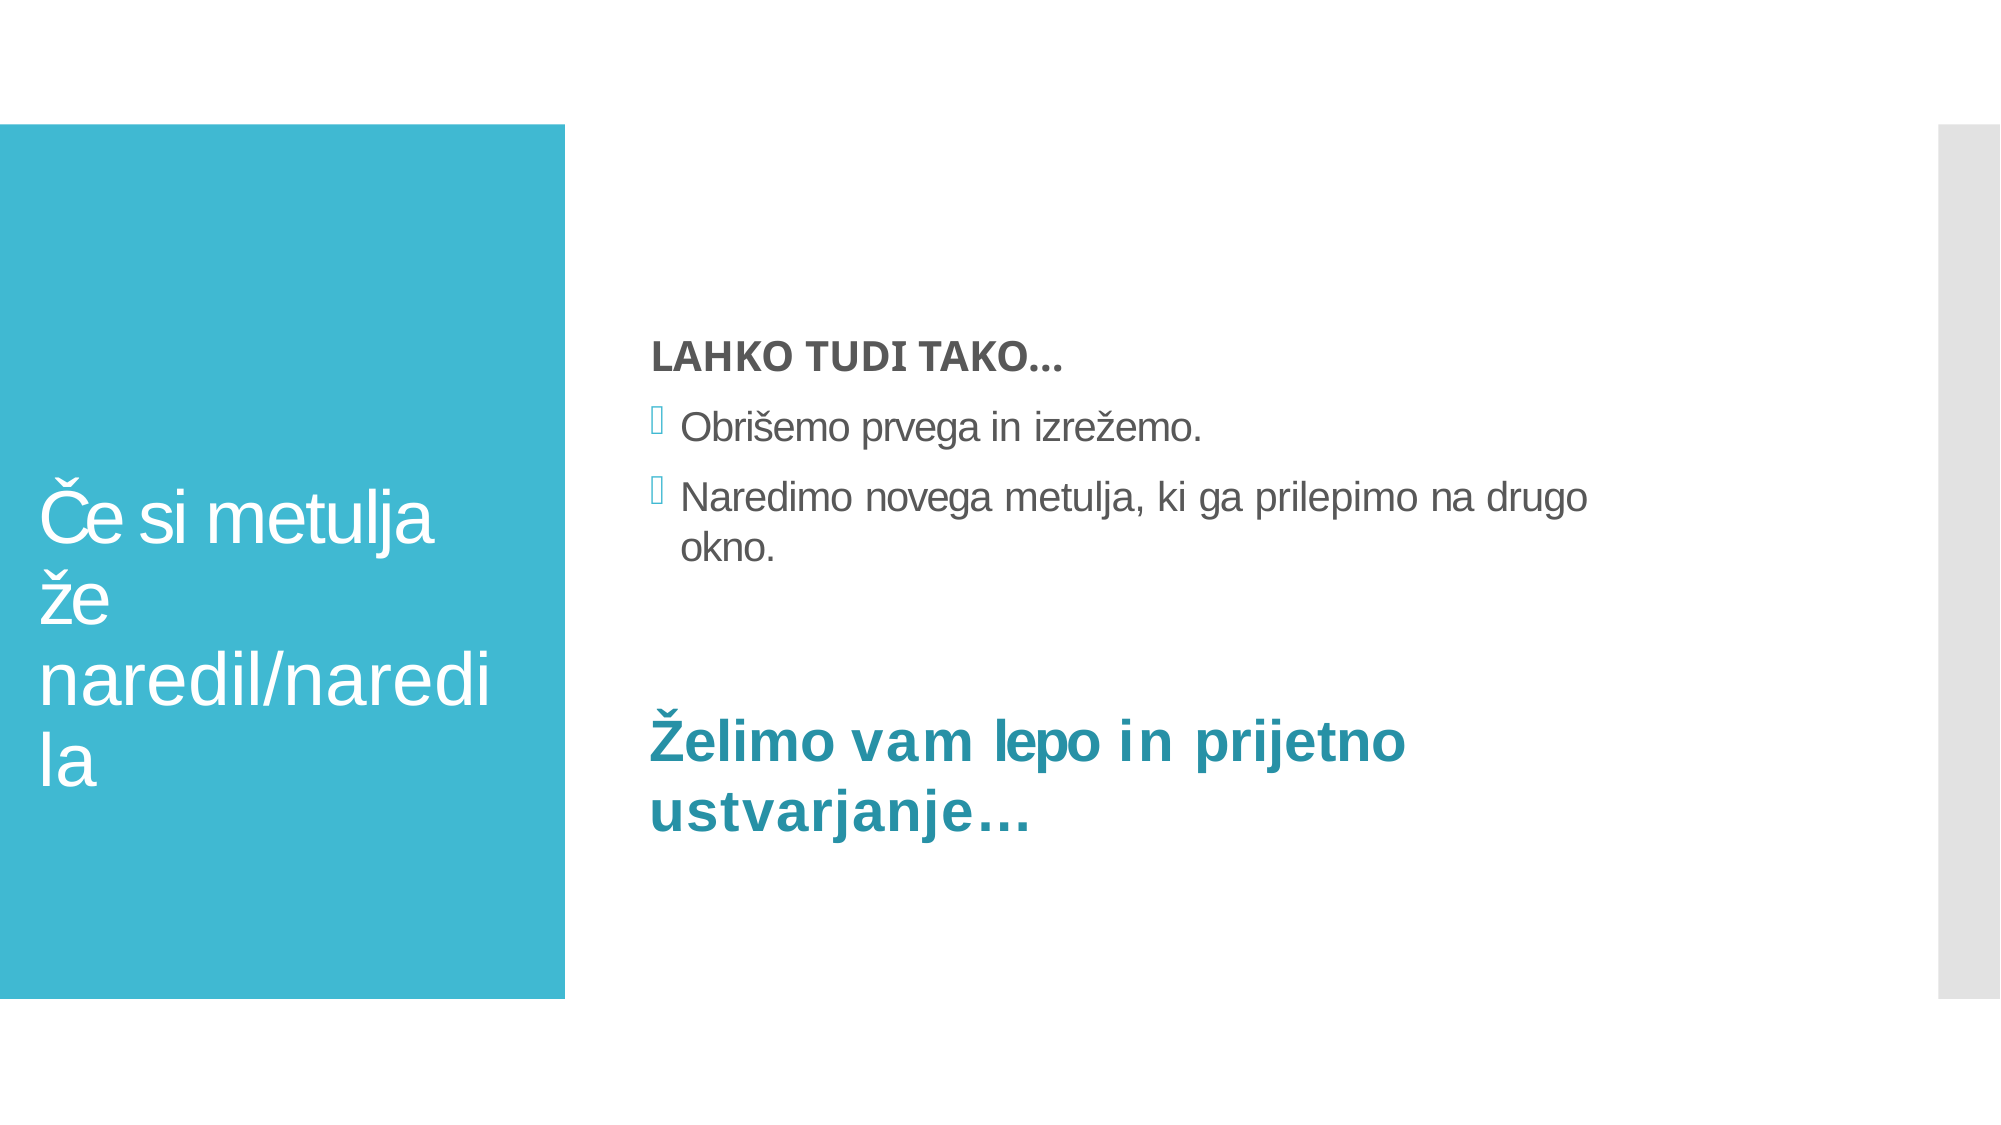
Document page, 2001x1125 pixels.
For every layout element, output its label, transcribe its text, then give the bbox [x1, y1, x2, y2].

text_box LAHKO TUDI TAKO… Obrišemo prvega in izrežemo. Naredimo novega metulja, ki ga prilepimo na drugo okno. [647, 307, 1669, 570]
text_box Če si metulja že naredil/naredila [36, 464, 505, 802]
text_box Želimo vam lepo in prijetno ustvarjanje… [647, 701, 1793, 844]
